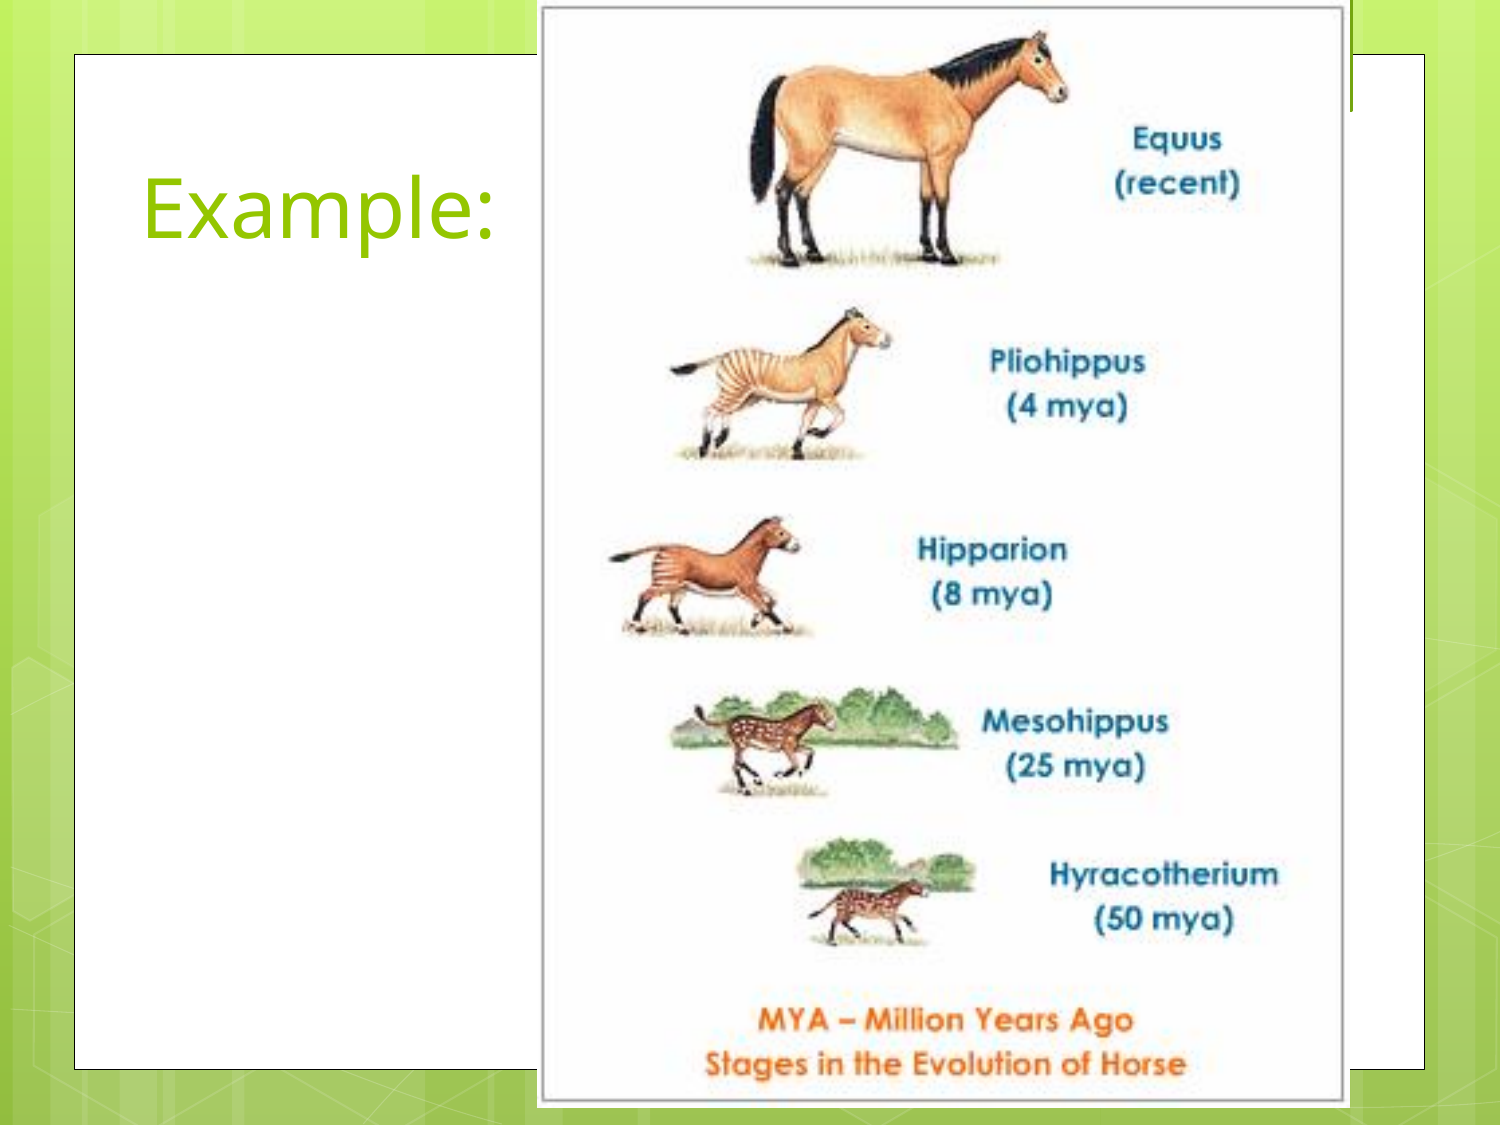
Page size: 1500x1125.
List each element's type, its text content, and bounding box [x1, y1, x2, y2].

picture [537, 0, 1351, 1108]
title Example: [124, 74, 531, 263]
